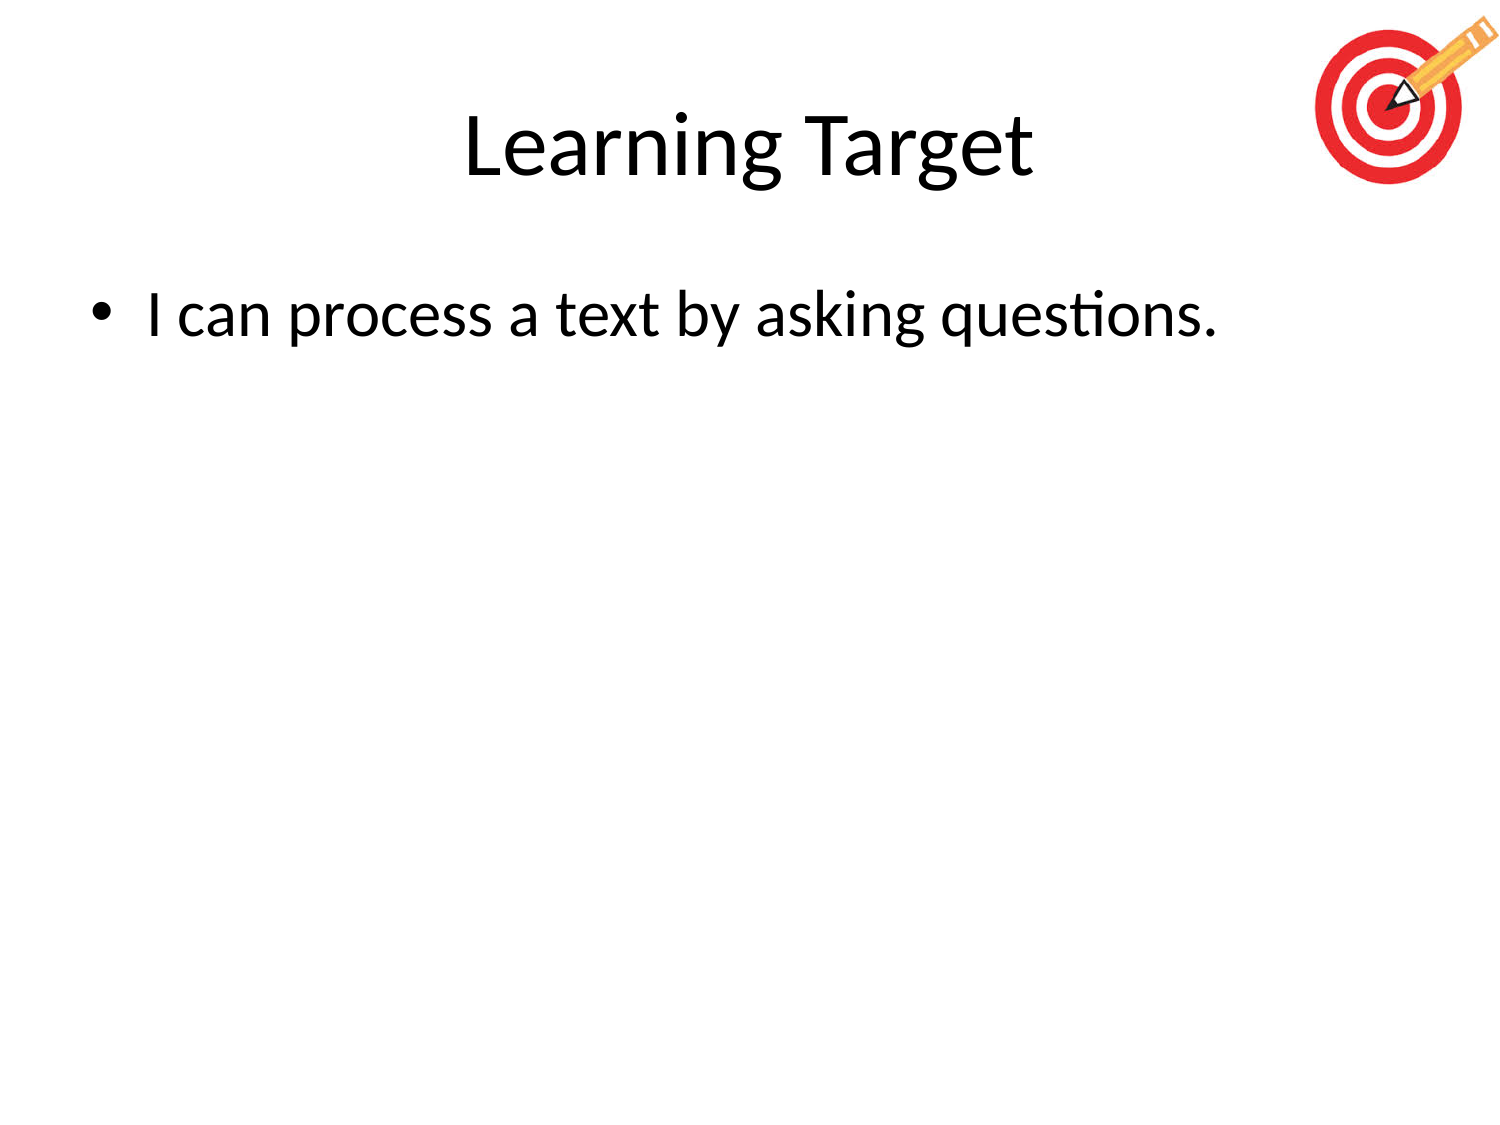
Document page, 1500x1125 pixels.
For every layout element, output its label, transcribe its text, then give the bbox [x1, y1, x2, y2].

title Learning Target [75, 45, 1425, 233]
list I can process a text by asking questions. [75, 262, 1425, 1005]
picture [1313, 0, 1500, 196]
